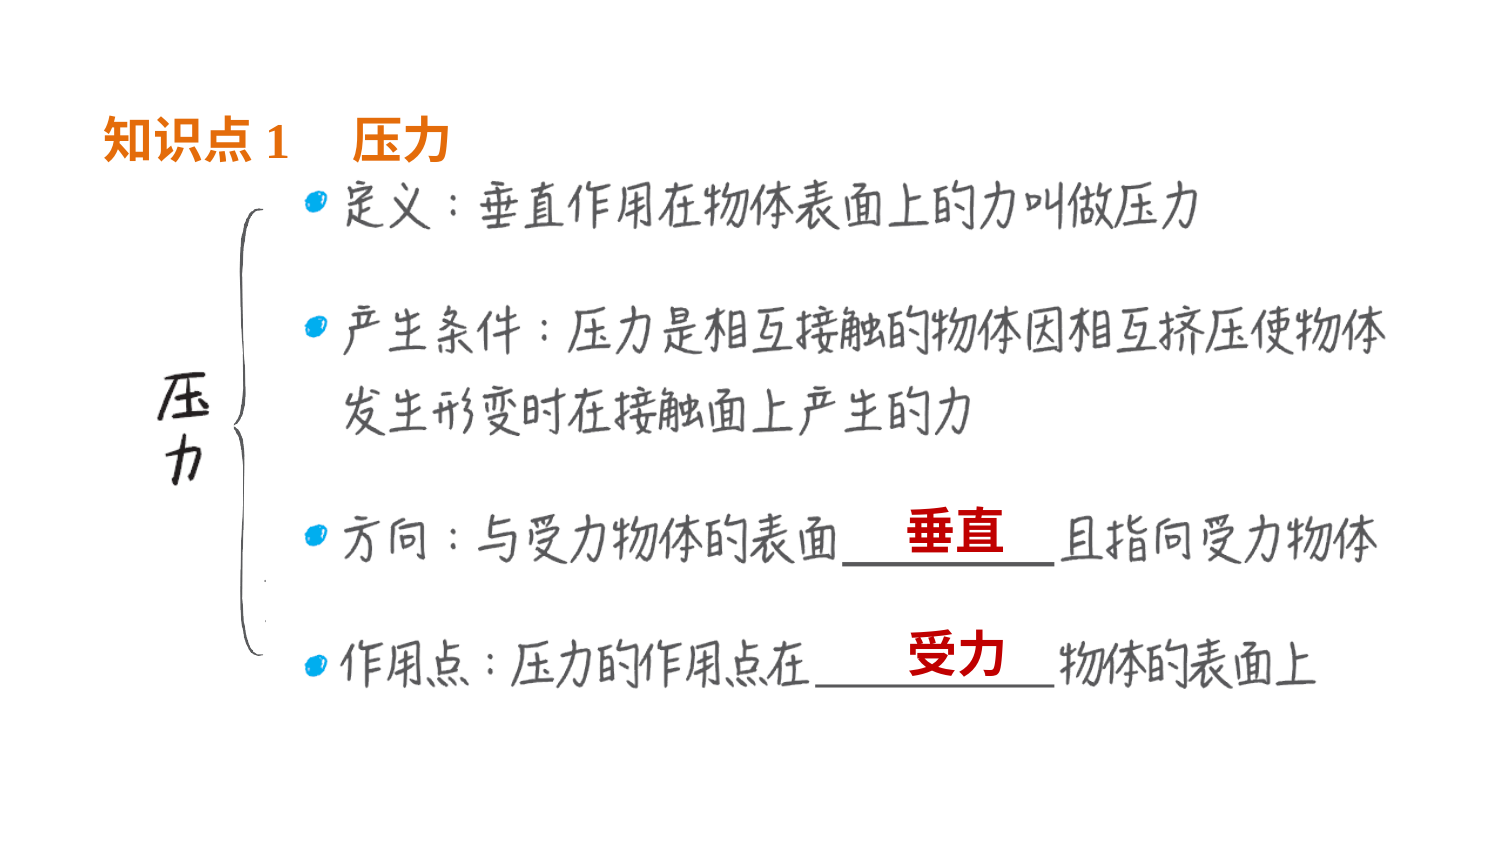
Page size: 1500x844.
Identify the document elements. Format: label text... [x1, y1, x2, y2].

picture [295, 167, 1400, 730]
picture [233, 190, 266, 671]
picture [135, 357, 216, 510]
text_box 知识点1 压力 [88, 100, 1235, 176]
